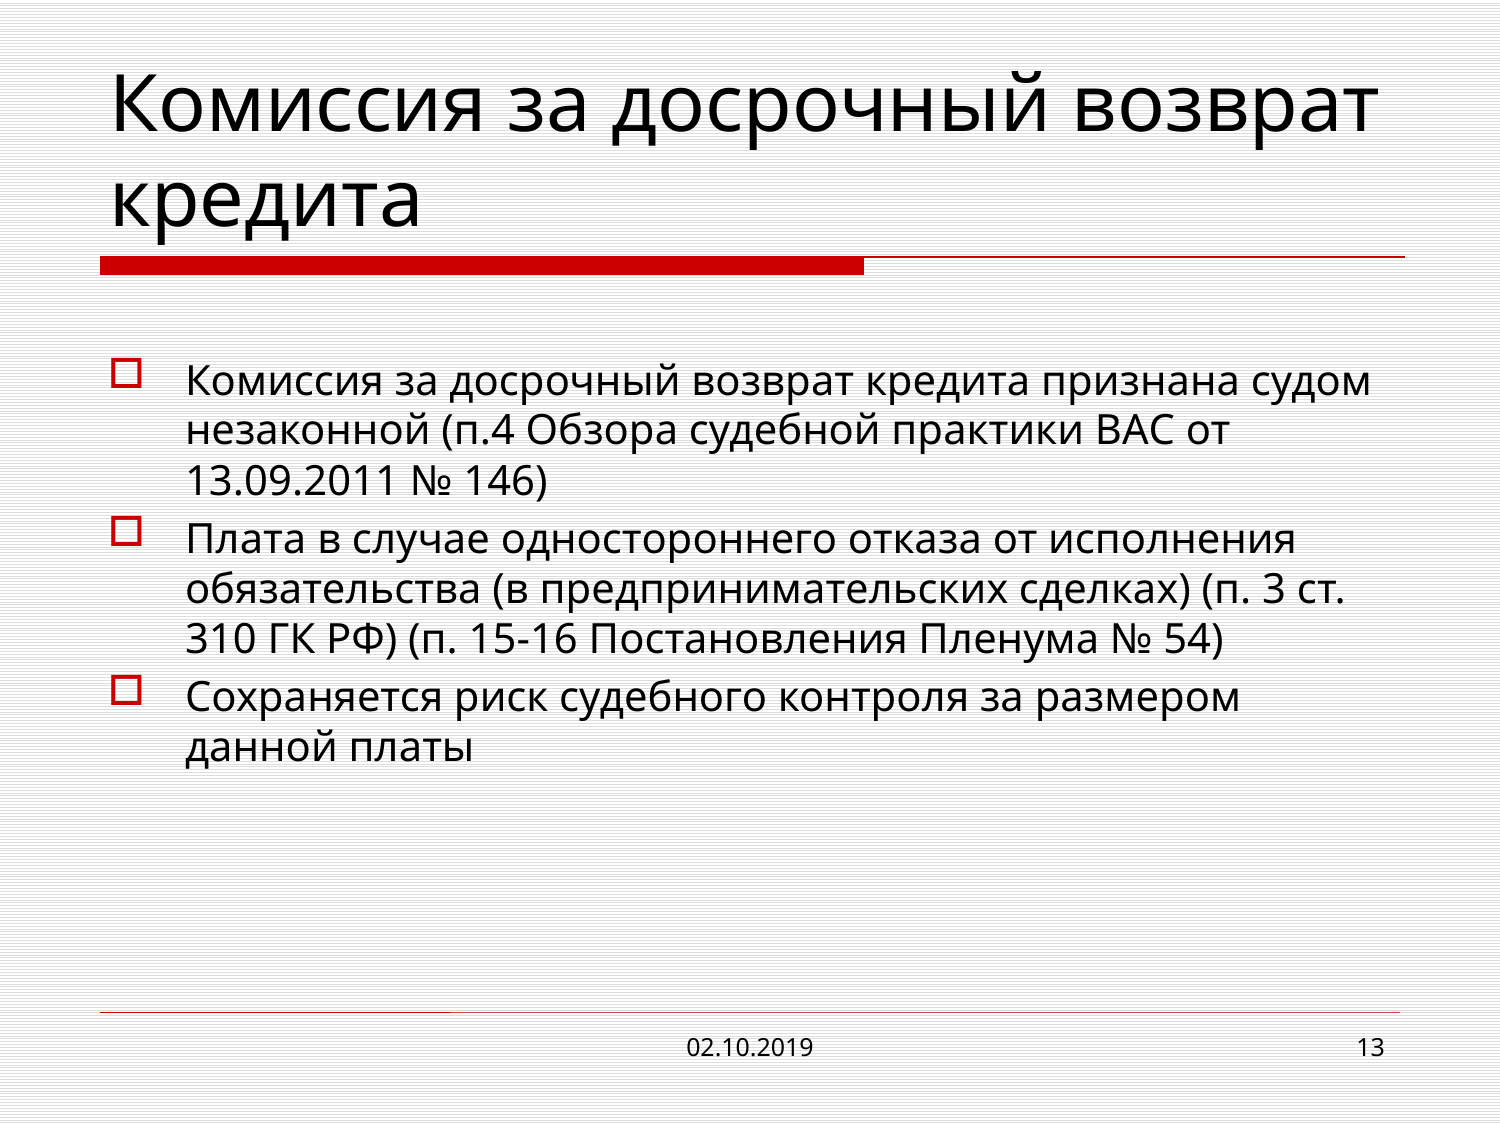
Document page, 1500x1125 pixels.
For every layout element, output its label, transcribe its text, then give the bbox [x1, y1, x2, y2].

list Комиссия за досрочный возврат кредита признана судом незаконной (п.4 Обзора судебной практики ВАС от 13.09.2011 № 146) Плата в случае одностороннего отказа от исполнения обязательства (в предпринимательских сделках) (п. 3 ст. 310 ГК РФ) (п. 15-16 Постановления Пленума № 54) Сохраняется риск судебного контроля за размером данной платы [92, 287, 1406, 988]
footer 02.10.2019 [512, 1024, 988, 1103]
title Комиссия за досрочный возврат кредита [93, 49, 1407, 250]
slide_number 13 [1074, 1024, 1401, 1103]
